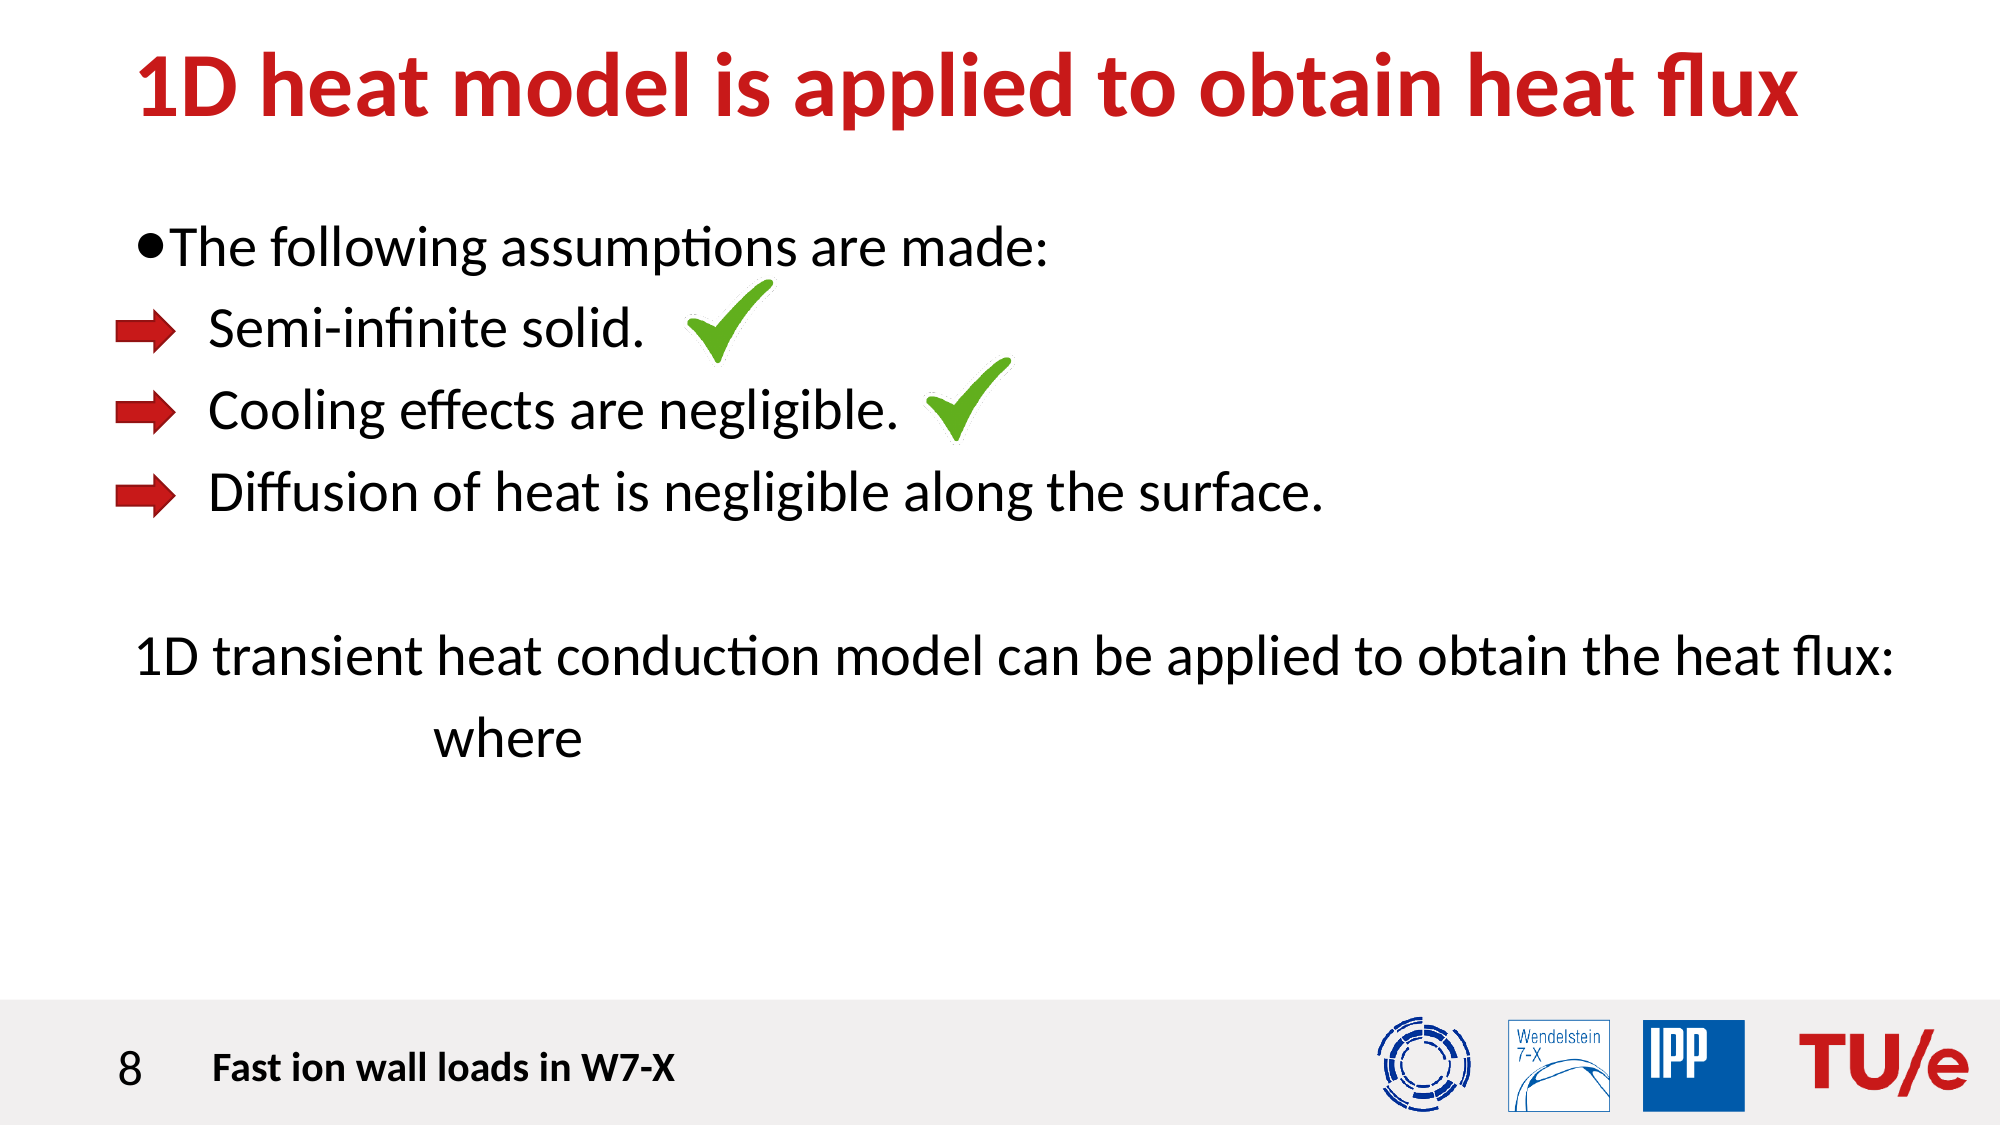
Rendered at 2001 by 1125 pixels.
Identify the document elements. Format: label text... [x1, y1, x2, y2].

title 1D heat model is applied to obtain heat flux [133, 63, 1867, 134]
text_box [211, 1019, 659, 1098]
text_box [115, 308, 176, 354]
picture [922, 353, 1015, 445]
text_box [29, 134, 2000, 997]
picture [683, 275, 777, 368]
picture [1373, 1008, 1479, 1125]
slide_number 8 [117, 1035, 212, 1113]
text_box [115, 389, 176, 435]
picture [1502, 1012, 1752, 1118]
picture [1782, 1012, 1985, 1113]
text_box Fast ion wall loads in W7-X [212, 1039, 686, 1121]
text_box [115, 473, 176, 519]
